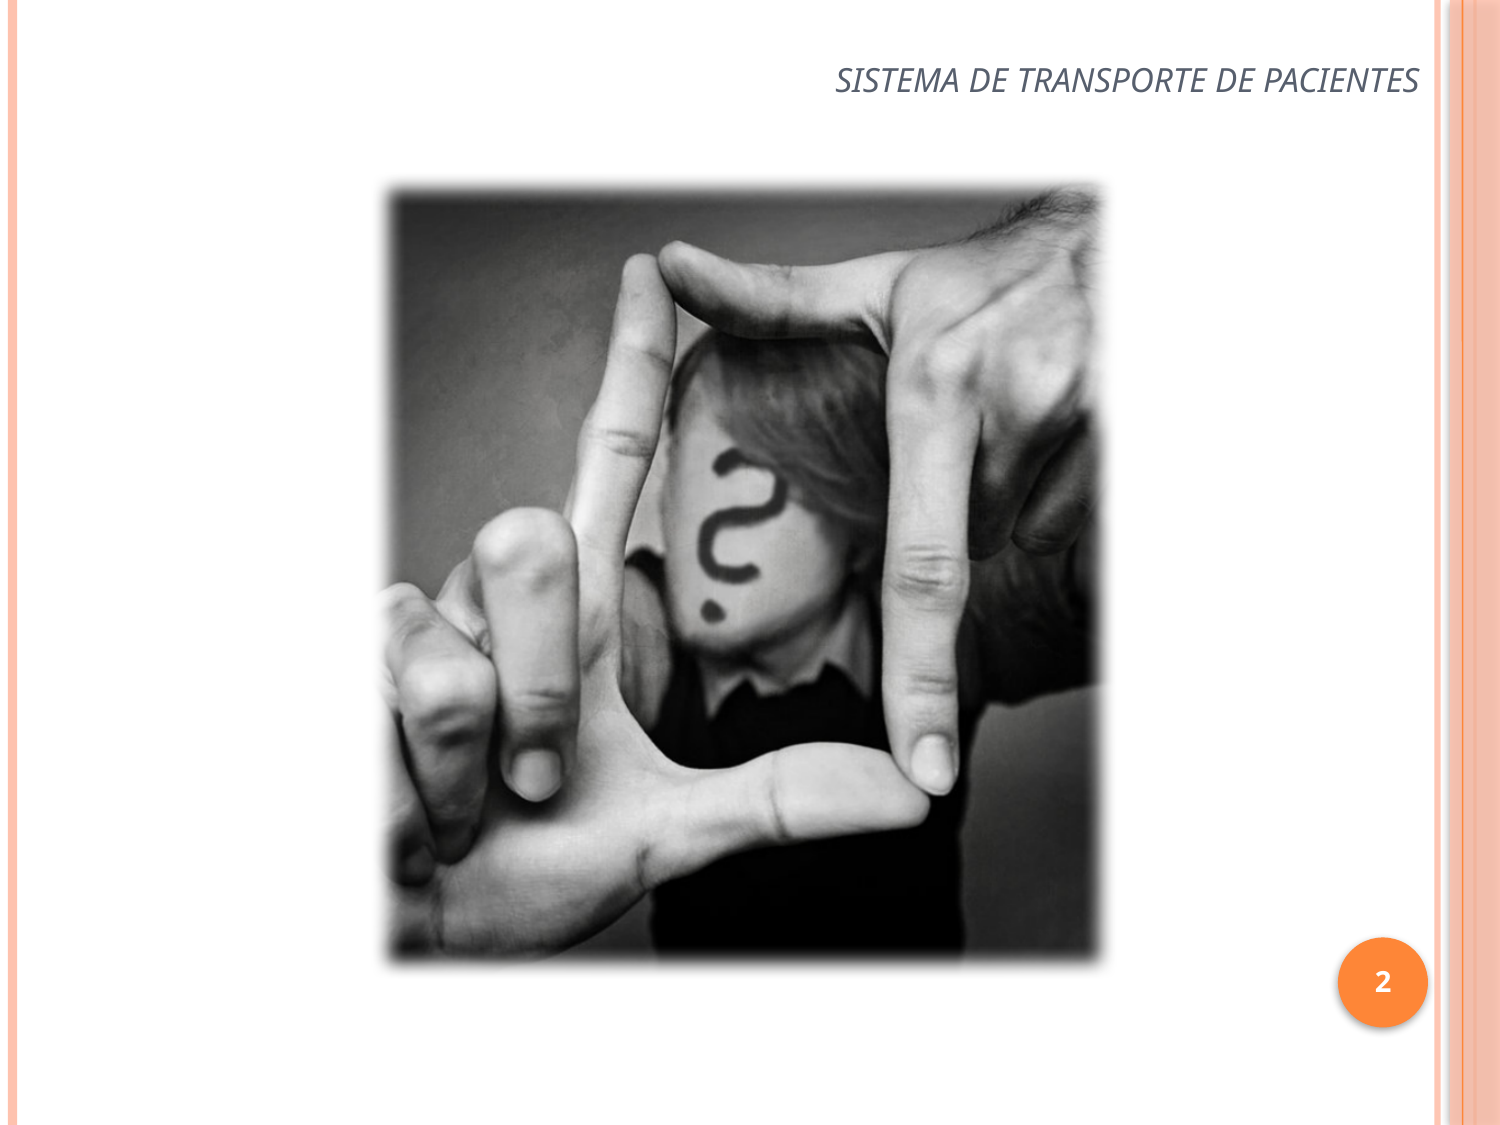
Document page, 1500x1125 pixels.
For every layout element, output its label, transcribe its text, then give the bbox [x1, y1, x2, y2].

text_box Sistema de Transporte de Pacientes [75, 45, 1436, 114]
slide_number 2 [1333, 940, 1434, 1027]
picture [371, 172, 1117, 981]
